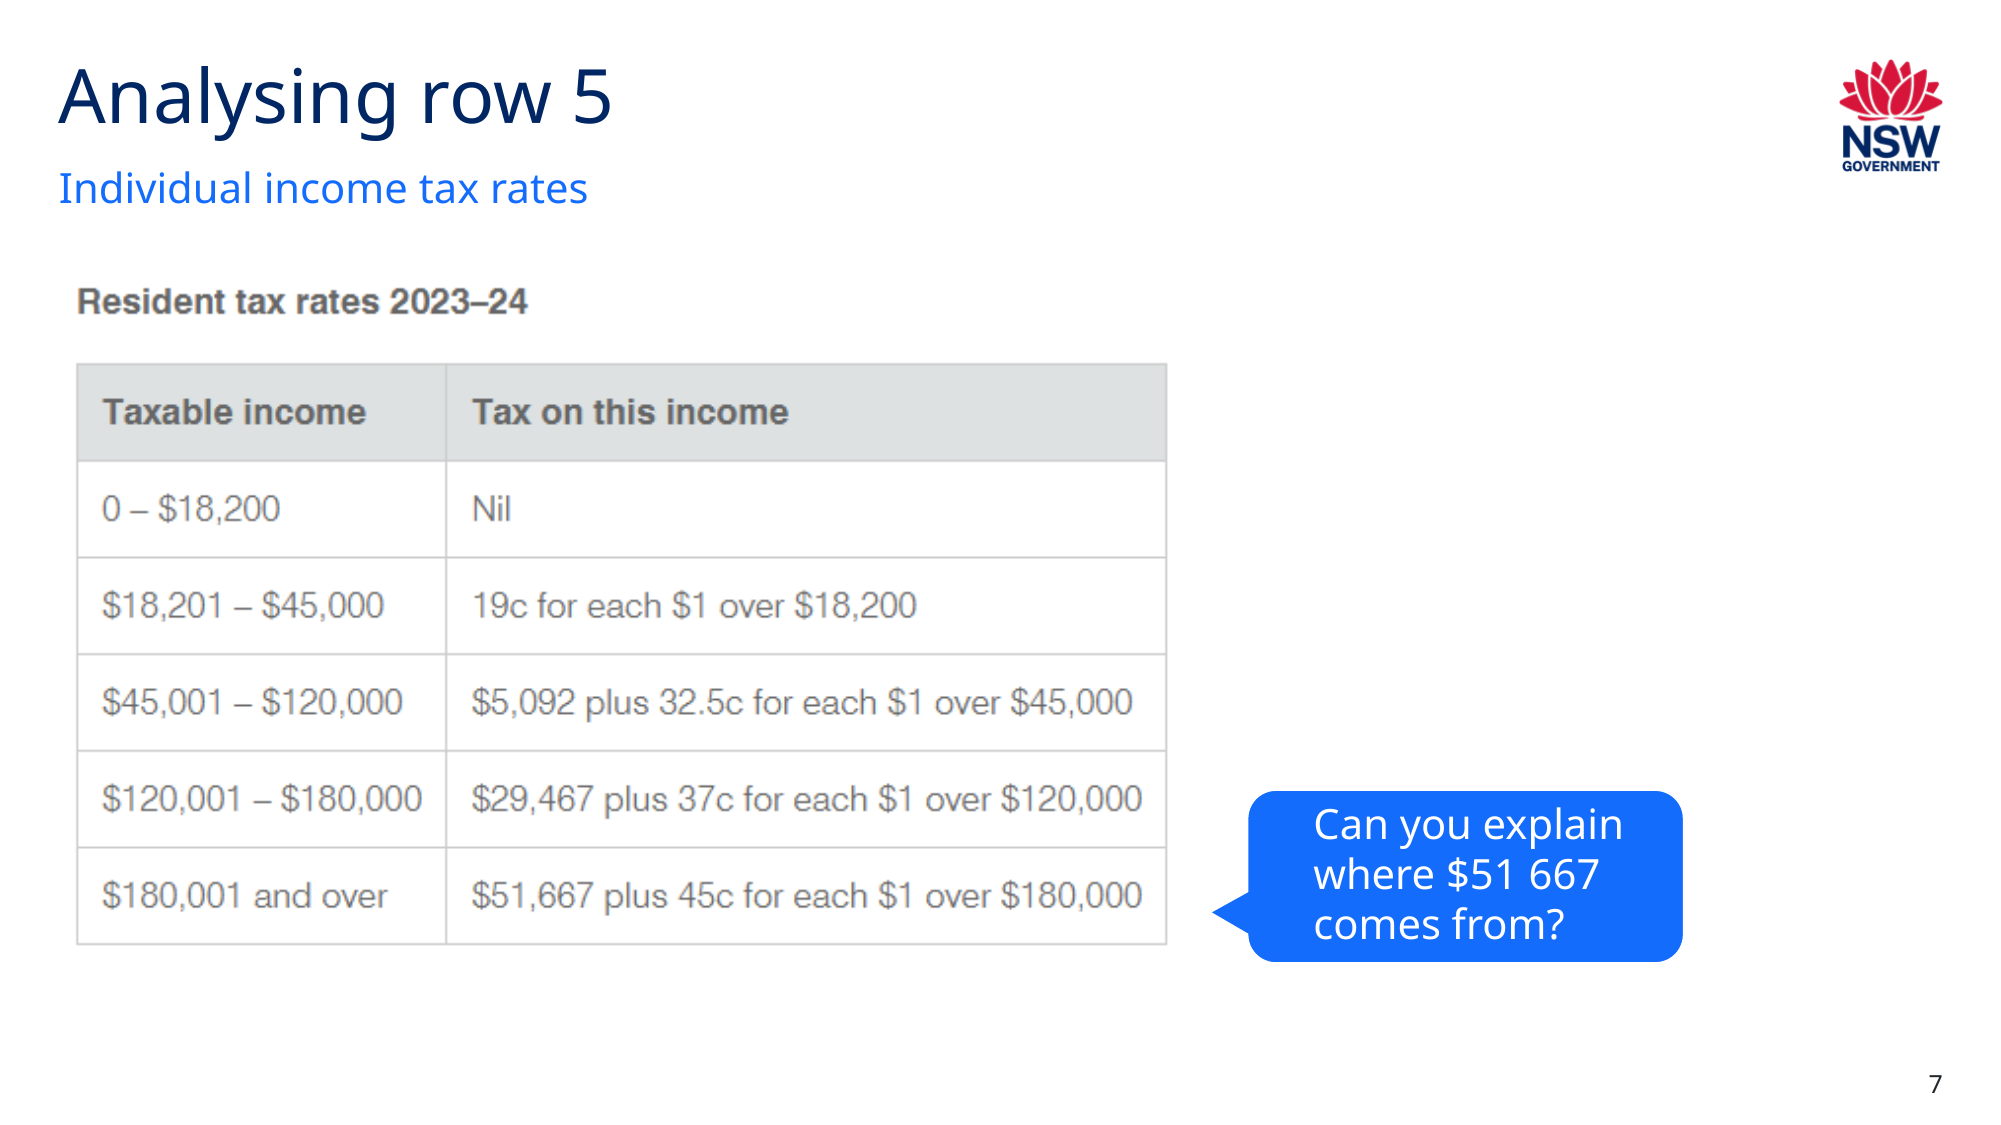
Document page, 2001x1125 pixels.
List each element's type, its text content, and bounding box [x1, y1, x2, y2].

list Individual income tax rates [59, 161, 1713, 212]
title Analysing row 5 [59, 59, 1713, 149]
picture [1839, 59, 1943, 172]
slide_number 7 [1824, 1068, 1943, 1099]
picture [58, 265, 1221, 964]
text_box Can you explain where $51 667 comes from? [1221, 787, 1686, 966]
